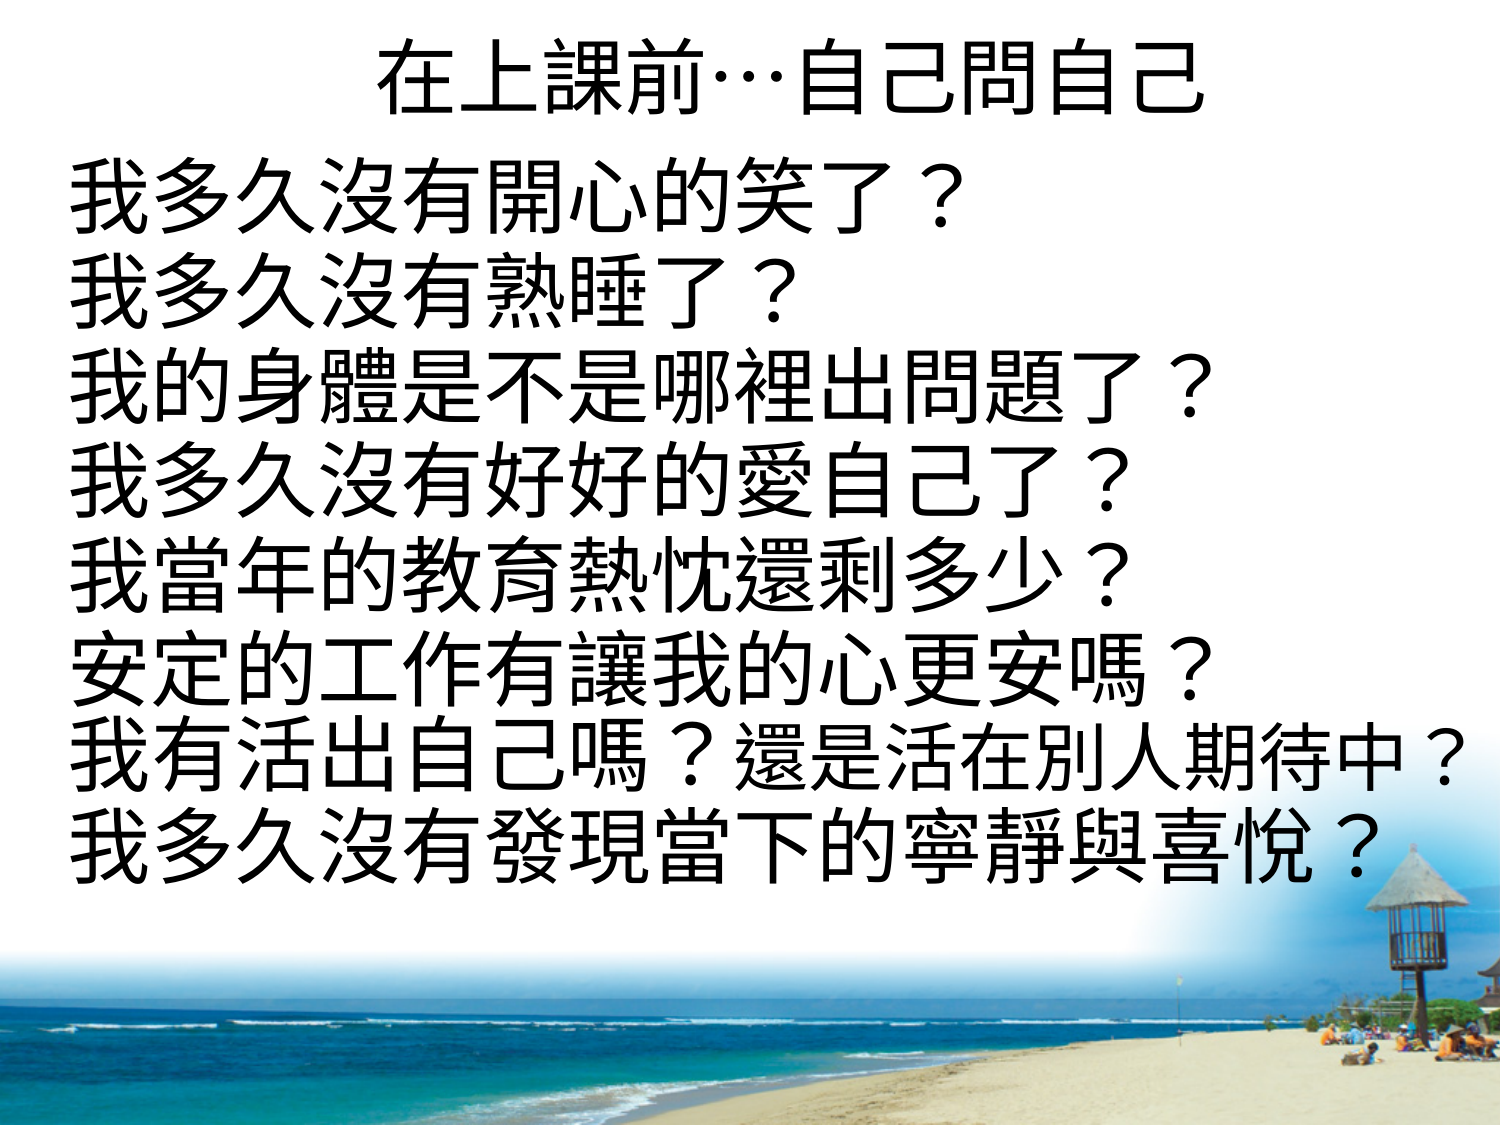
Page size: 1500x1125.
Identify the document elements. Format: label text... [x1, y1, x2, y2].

picture [38, 1024, 216, 1033]
text_box 在上課前…自己問自己 [360, 17, 1282, 133]
picture [0, 0, 1500, 1125]
text_box 我有活出自己嗎？還是活在別人期待中？ [53, 694, 1495, 810]
text_box 安定的工作有讓我的心更安嗎？ [53, 609, 1306, 694]
text_box 我多久沒有好好的愛自己了？ [53, 420, 1306, 515]
picture [0, 1028, 11, 1032]
text_box 我多久沒有發現當下的寧靜與喜悅？ [53, 810, 1412, 902]
text_box 我當年的教育熱忱還剩多少？ [53, 515, 1306, 609]
text_box 我多久沒有開心的笑了？ [53, 137, 1069, 231]
text_box 我多久沒有熟睡了？ [53, 231, 1069, 326]
text_box 我的身體是不是哪裡出問題了？ [53, 326, 1306, 420]
